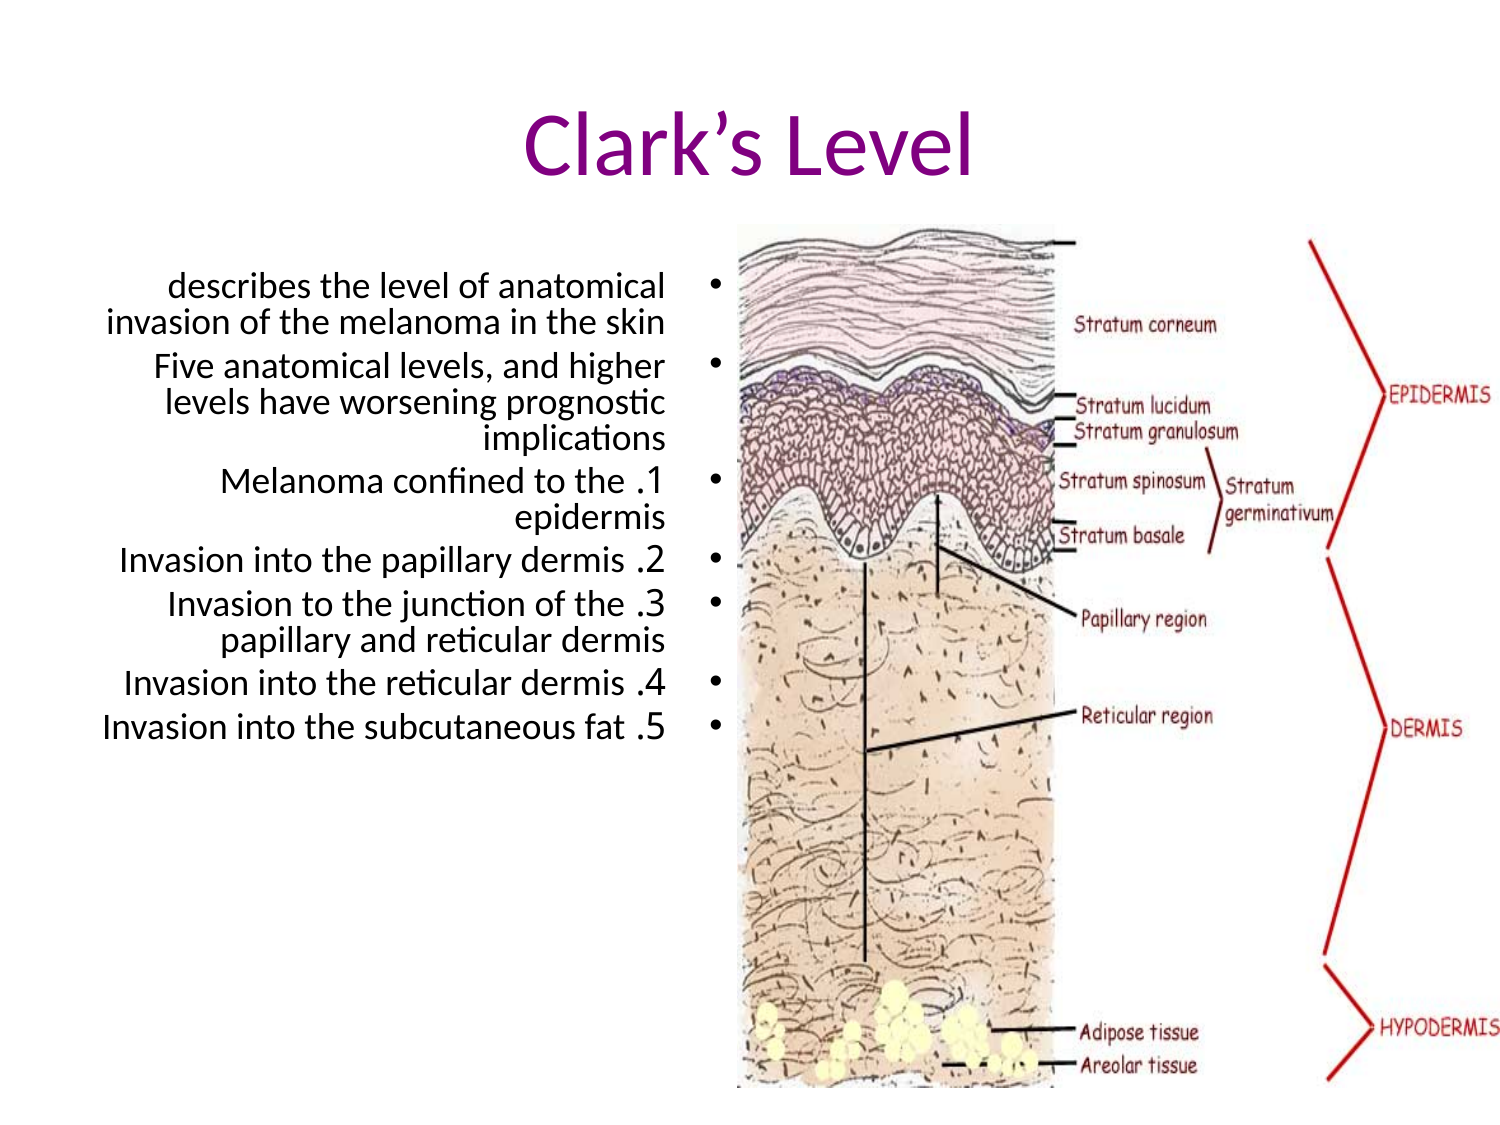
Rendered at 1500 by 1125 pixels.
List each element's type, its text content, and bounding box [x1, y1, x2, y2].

picture [737, 224, 1500, 1088]
list describes the level of anatomical invasion of the melanoma in the skin Five anatomical levels, and higher levels have worsening prognostic implications 1. Melanoma confined to the epidermis 2. Invasion into the papillary dermis 3. Invasion to the junction of the papillary and reticular dermis 4. Invasion into the reticular dermis 5. Invasion into the subcutaneous fat [75, 262, 732, 1005]
title Clark’s Level [75, 45, 1425, 233]
